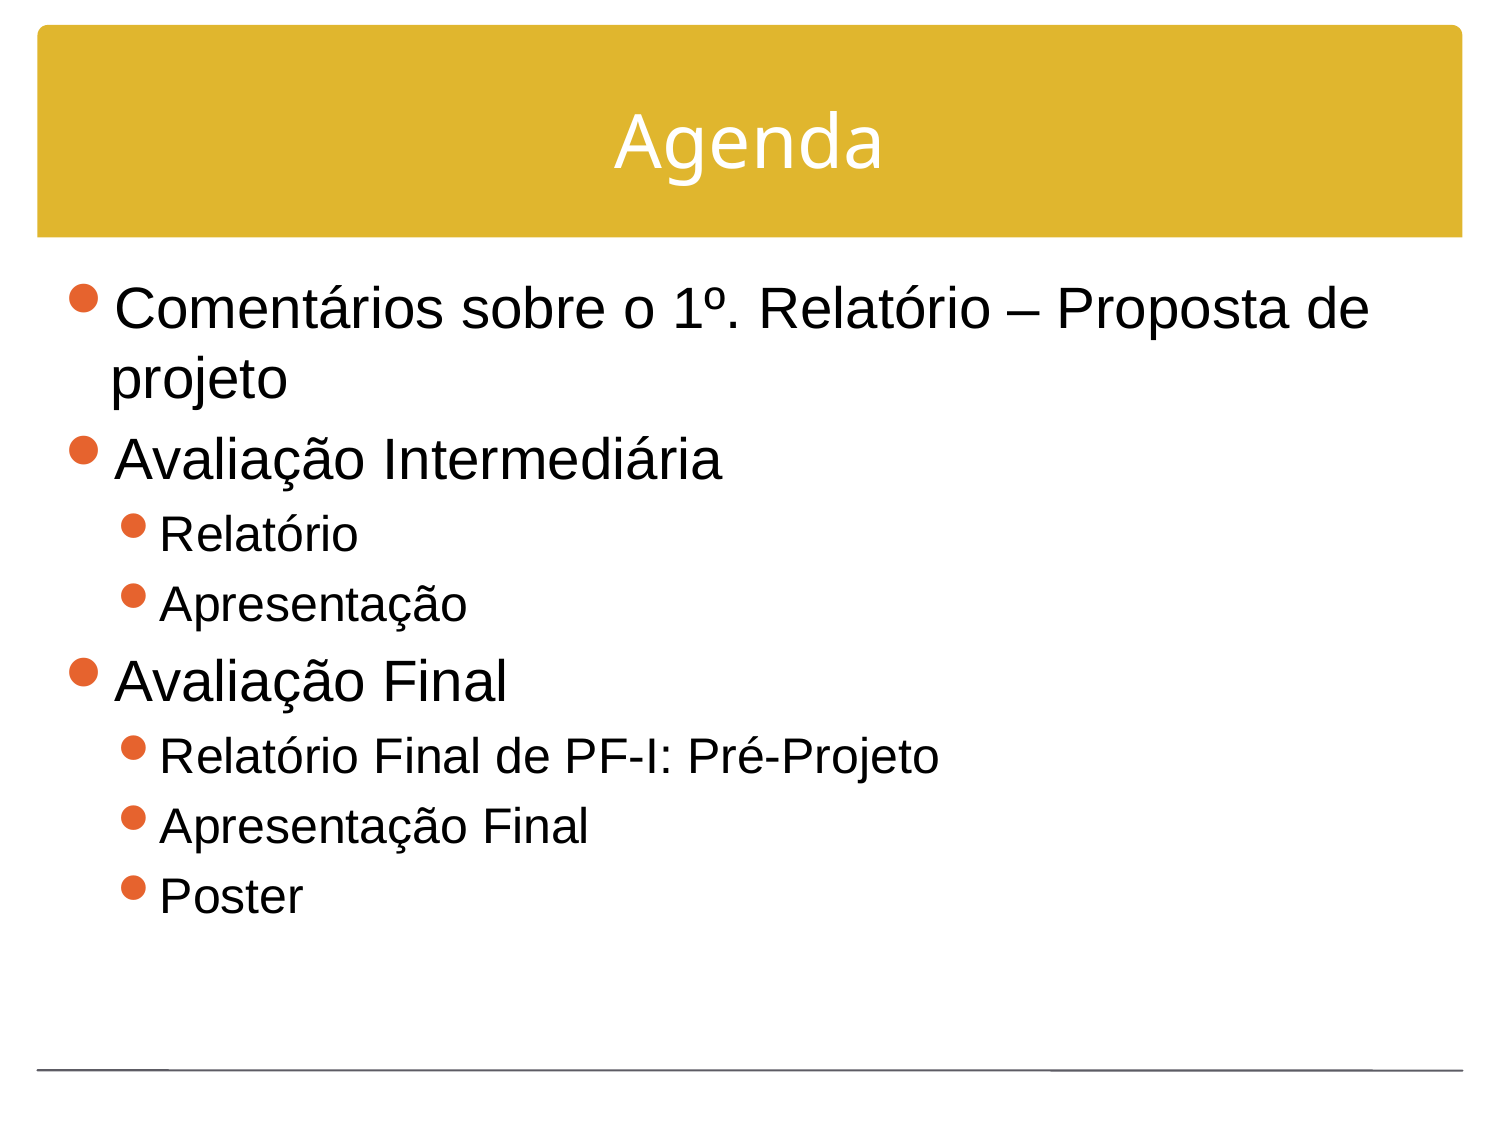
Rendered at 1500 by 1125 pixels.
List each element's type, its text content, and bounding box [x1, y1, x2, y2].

title Agenda [50, 45, 1450, 233]
list Comentários sobre o 1º. Relatório – Proposta de projeto Avaliação Intermediária Relatório Apresentação Avaliação Final Relatório Final de PF-I: Pré-Projeto Apresentação Final Poster [50, 262, 1450, 1050]
